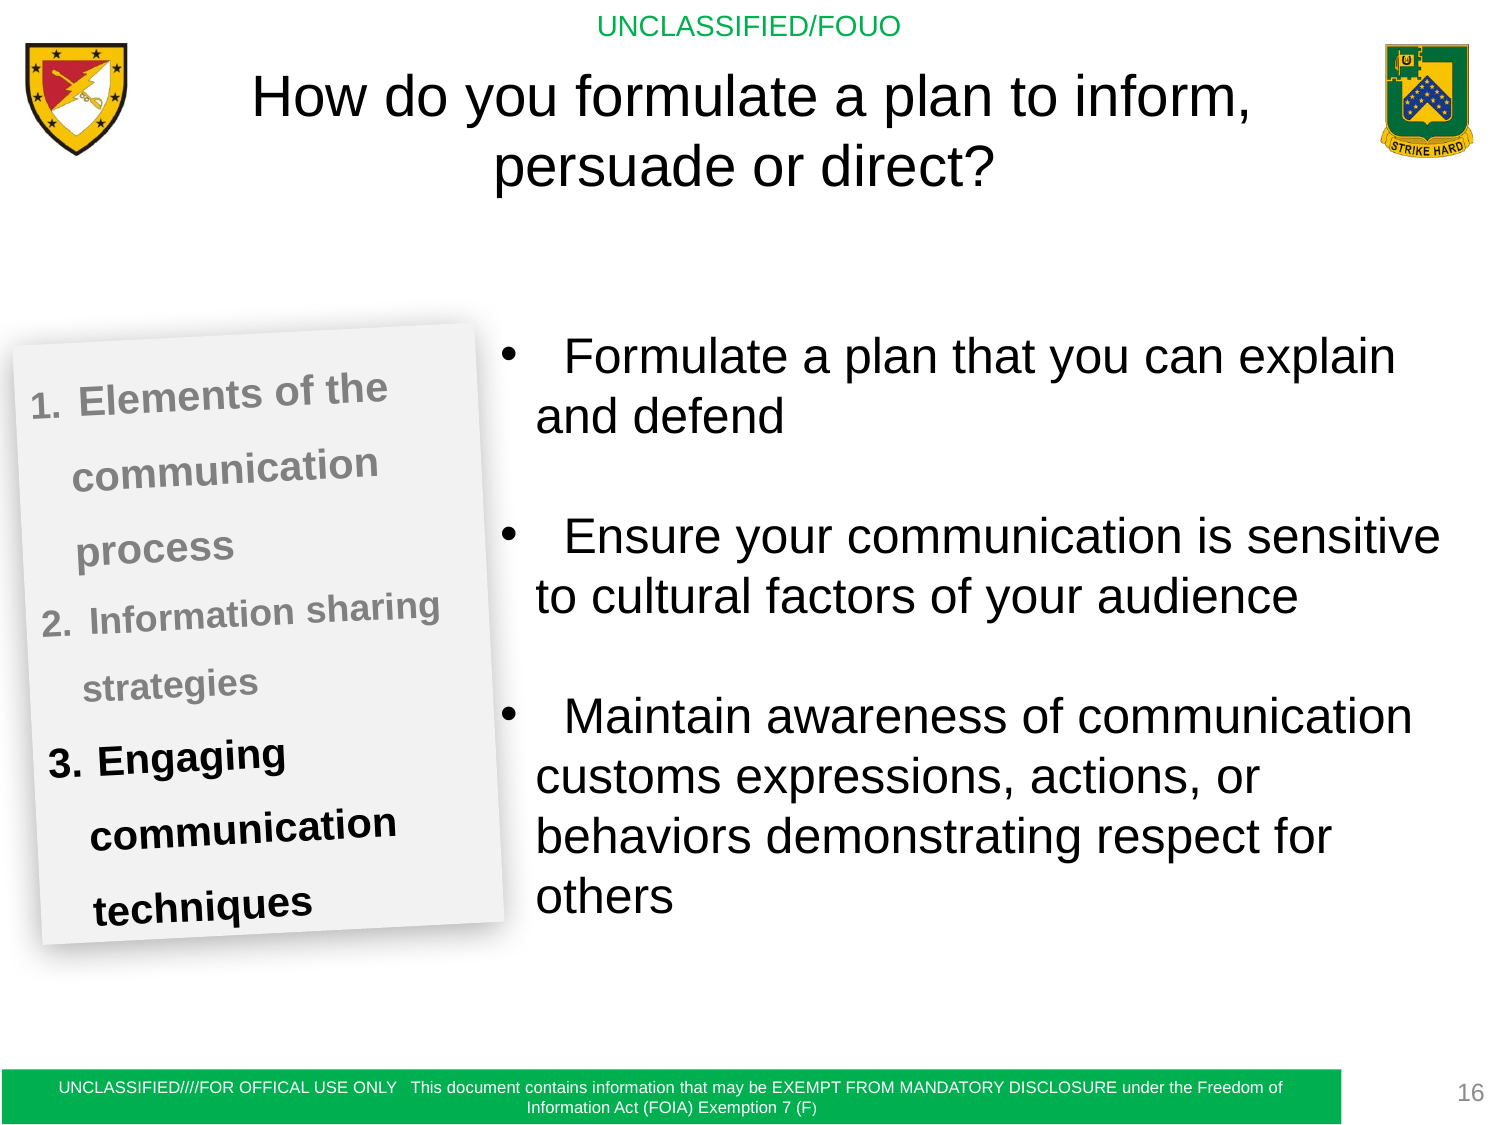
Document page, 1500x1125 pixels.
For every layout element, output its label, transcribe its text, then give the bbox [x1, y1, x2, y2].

text_box Elements of the communication process Information sharing strategies Engaging communication techniques [12, 322, 505, 945]
text_box [64, 151, 1500, 217]
text_box How do you formulate a plan to inform, persuade or direct? [171, 50, 1335, 206]
text_box Formulate a plan that you can explain and defend Ensure your communication is sensitive to cultural factors of your audience Maintain awareness of communication customs expressions, actions, or behaviors demonstrating respect for others [485, 316, 1476, 931]
picture [19, 43, 133, 156]
slide_number 16 [1149, 1061, 1500, 1122]
picture [1380, 44, 1474, 151]
